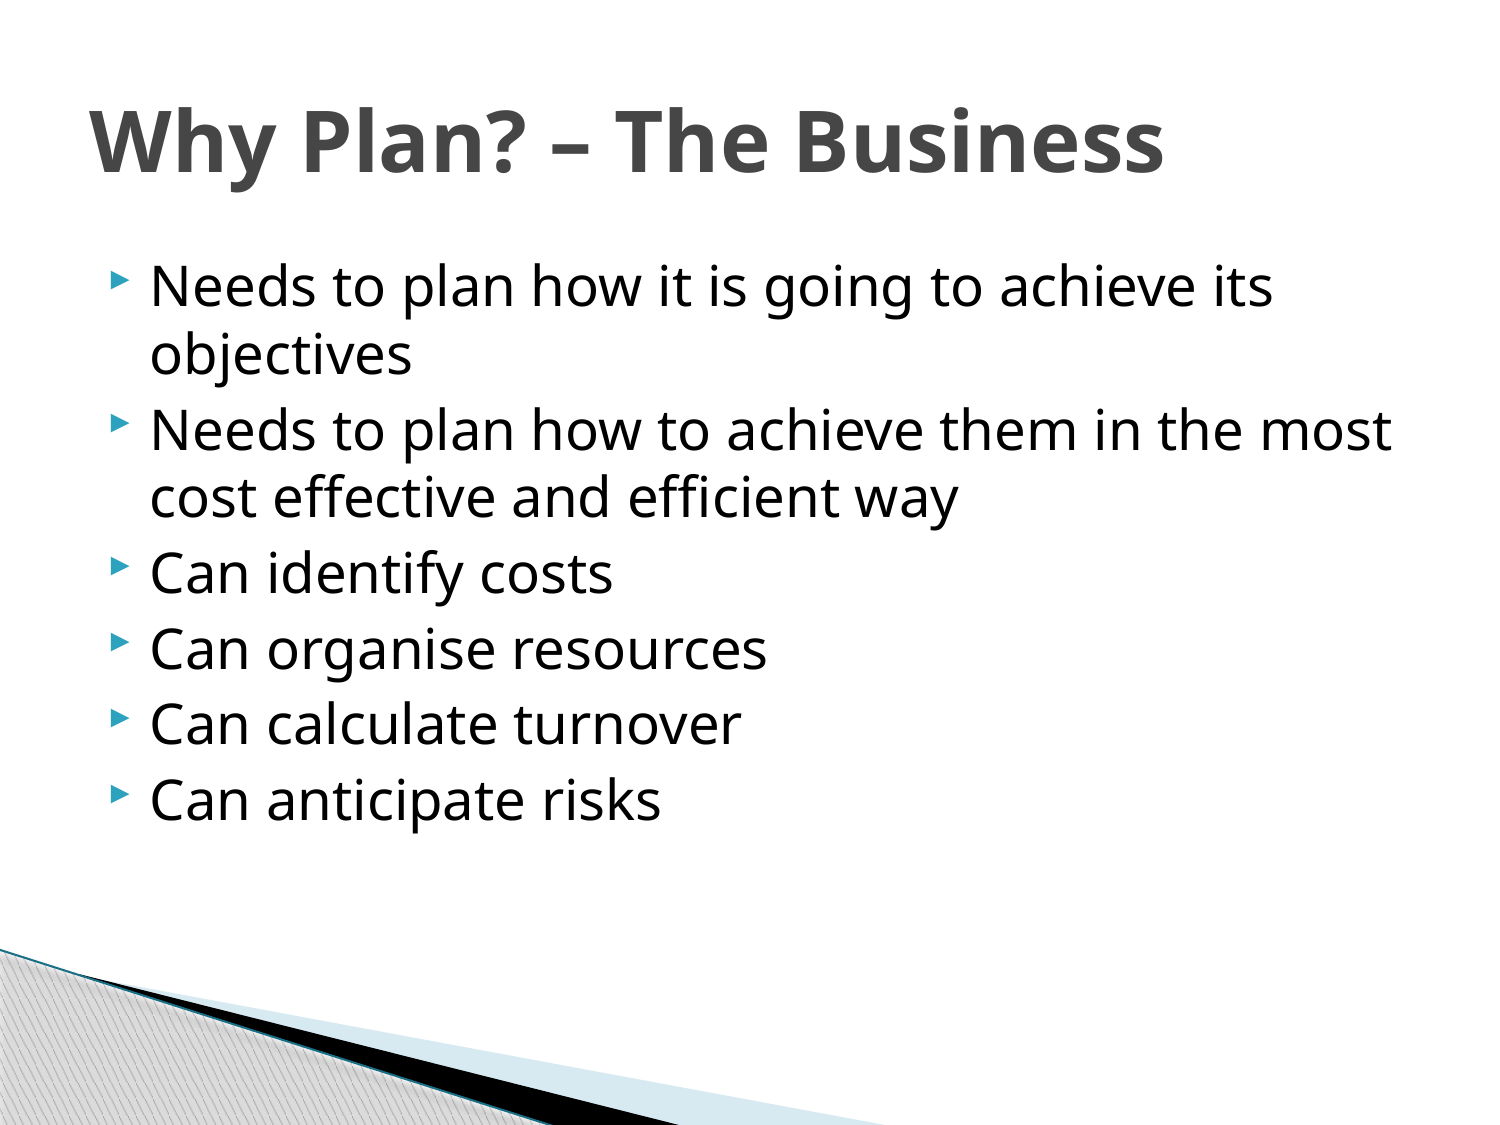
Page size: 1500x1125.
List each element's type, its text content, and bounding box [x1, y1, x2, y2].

list Needs to plan how it is going to achieve its objectives Needs to plan how to achieve them in the most cost effective and efficient way Can identify costs Can organise resources Can calculate turnover Can anticipate risks [75, 243, 1463, 986]
title Why Plan? – The Business [75, 45, 1425, 233]
